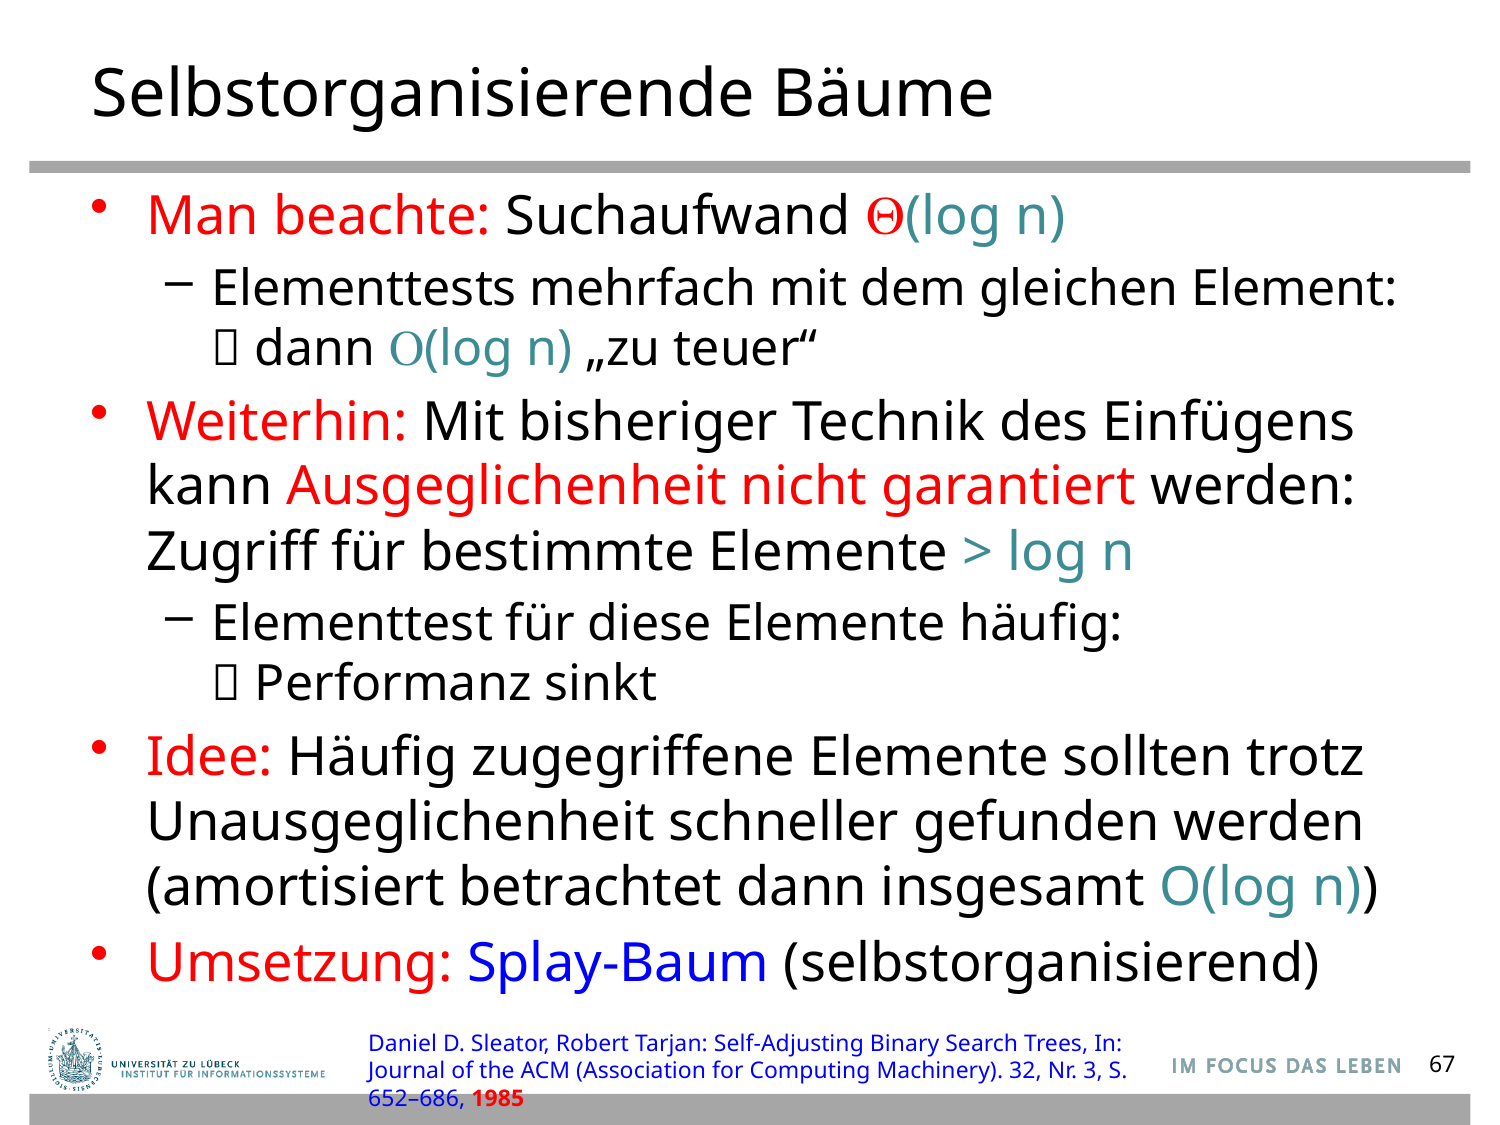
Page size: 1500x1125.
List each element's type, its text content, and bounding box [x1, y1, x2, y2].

list Man beachte: Suchaufwand Q(log n) Elementtests mehrfach mit dem gleichen Element:  dann O(log n) „zu teuer“ Weiterhin: Mit bisheriger Technik des Einfügens kann Ausgeglichenheit nicht garantiert werden: Zugriff für bestimmte Elemente > log n Elementtest für diese Elemente häufig:  Performanz sinkt Idee: Häufig zugegriffene Elemente sollten trotz Unausgeglichenheit schneller gefunden werden (amortisiert betrachtet dann insgesamt O(log n)) Umsetzung: Splay-Baum (selbstorganisierend) [75, 172, 1447, 988]
picture [1173, 1058, 1305, 1073]
slide_number 67 [1305, 1050, 1471, 1083]
text_box Daniel D. Sleator, Robert Tarjan: Self-Adjusting Binary Search Trees, In: Journal of the ACM (Association for Computing Machinery). 32, Nr. 3, S. 652–686, 1985 [353, 1020, 1169, 1118]
title Selbstorganisierende Bäume [76, 42, 1427, 126]
